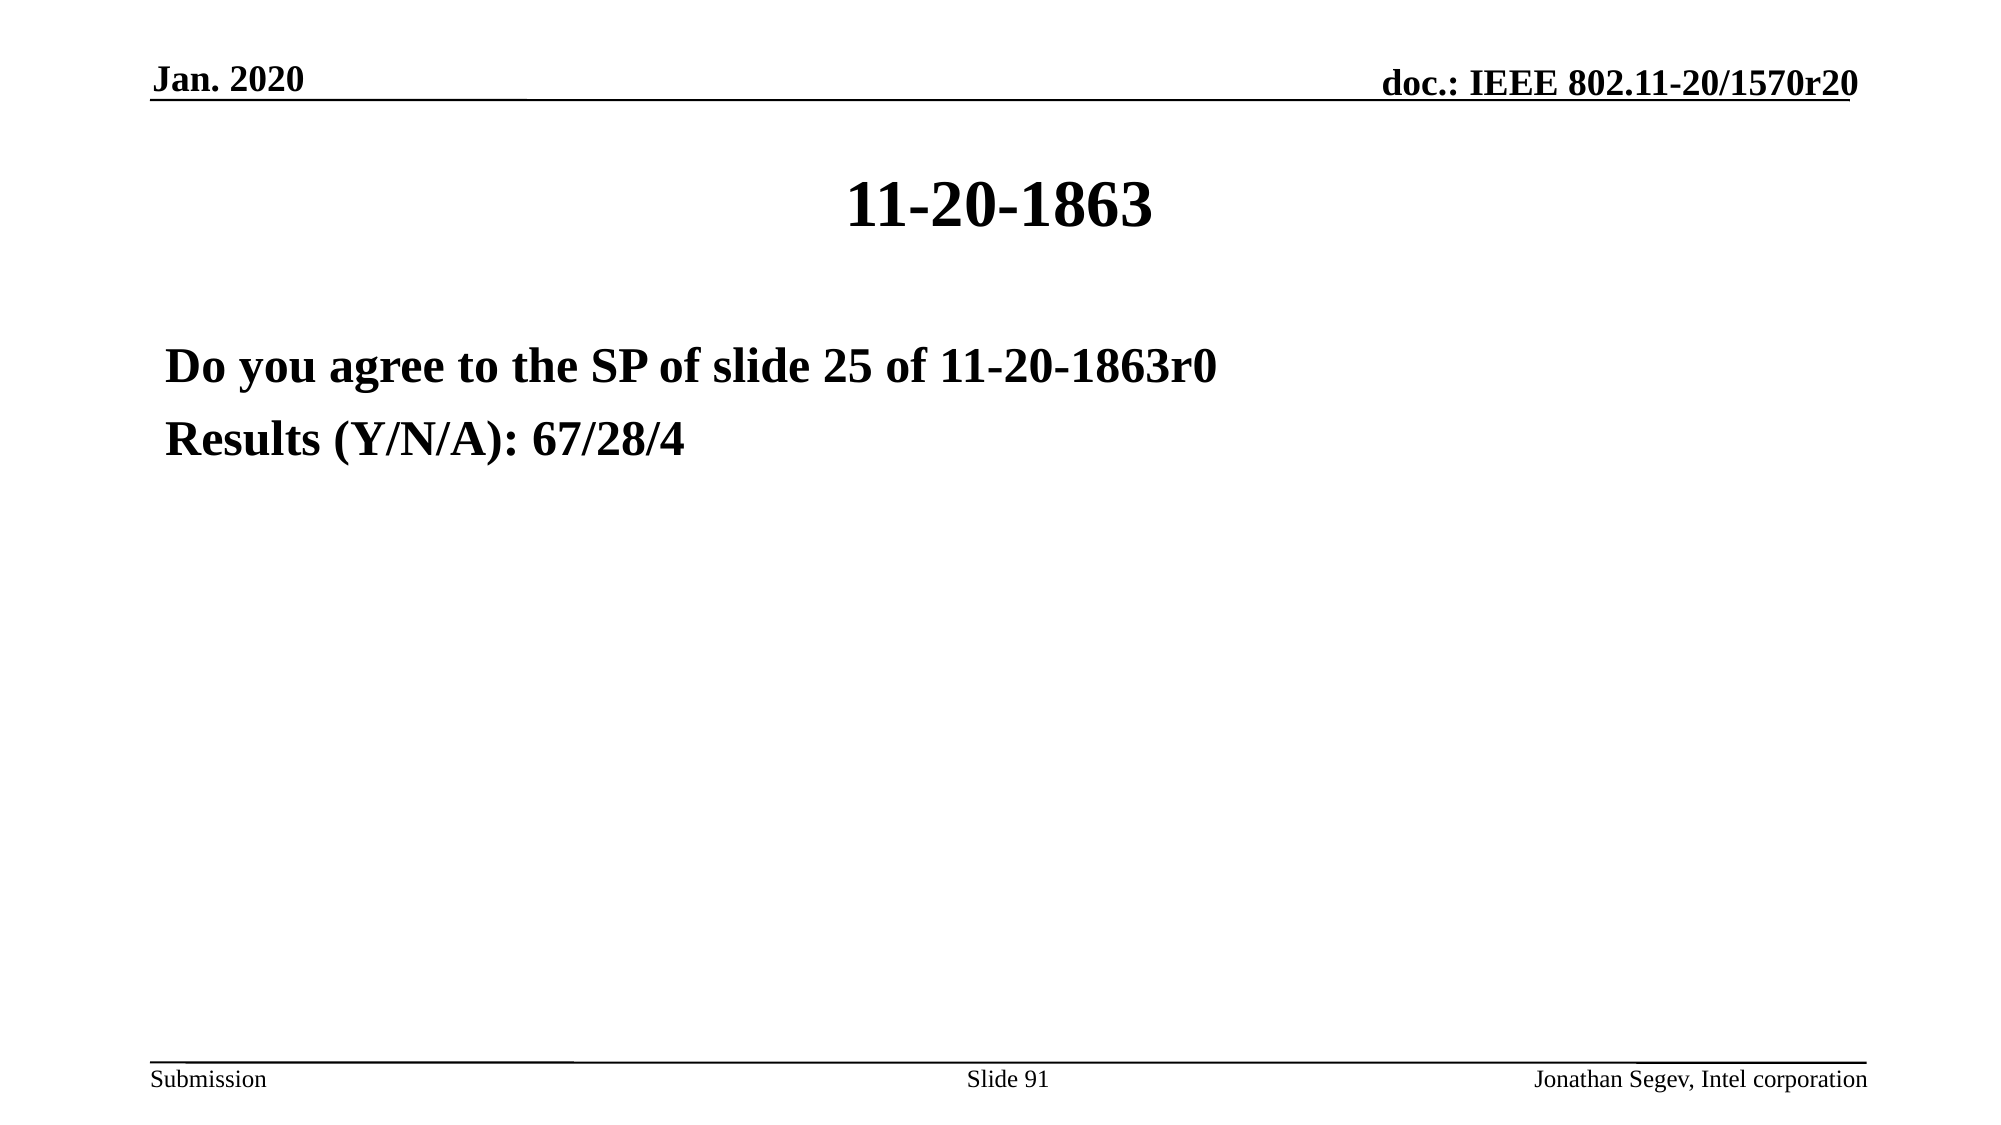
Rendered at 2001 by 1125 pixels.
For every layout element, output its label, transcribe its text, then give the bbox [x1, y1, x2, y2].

slide_number Slide 91 [950, 1061, 1067, 1123]
list Do you agree to the SP of slide 25 of 11-20-1863r0 Results (Y/N/A): 67/28/4 [149, 324, 1850, 1000]
footer Jonathan Segev, Intel corporation [1171, 1061, 1869, 1093]
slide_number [152, 54, 563, 100]
title 11-20-1863 [149, 112, 1850, 288]
